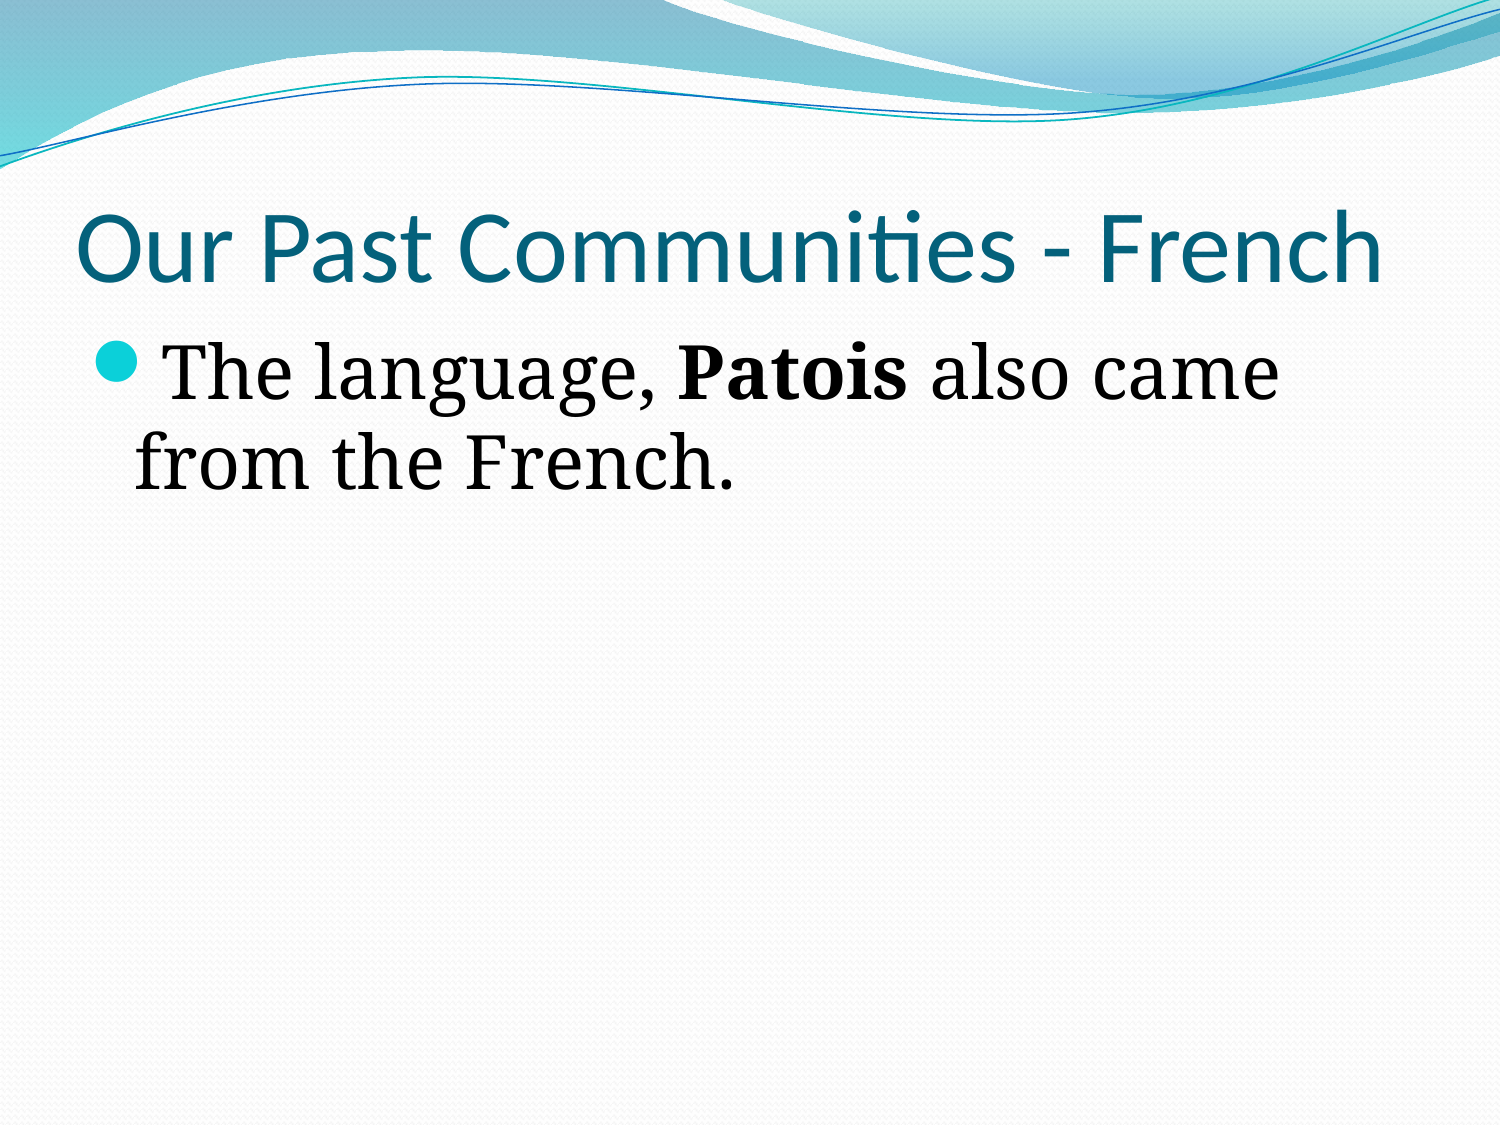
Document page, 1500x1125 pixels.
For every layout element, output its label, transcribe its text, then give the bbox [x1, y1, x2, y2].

list The language, Patois also came from the French. [75, 317, 1425, 1038]
title Our Past Communities - French [75, 115, 1425, 303]
